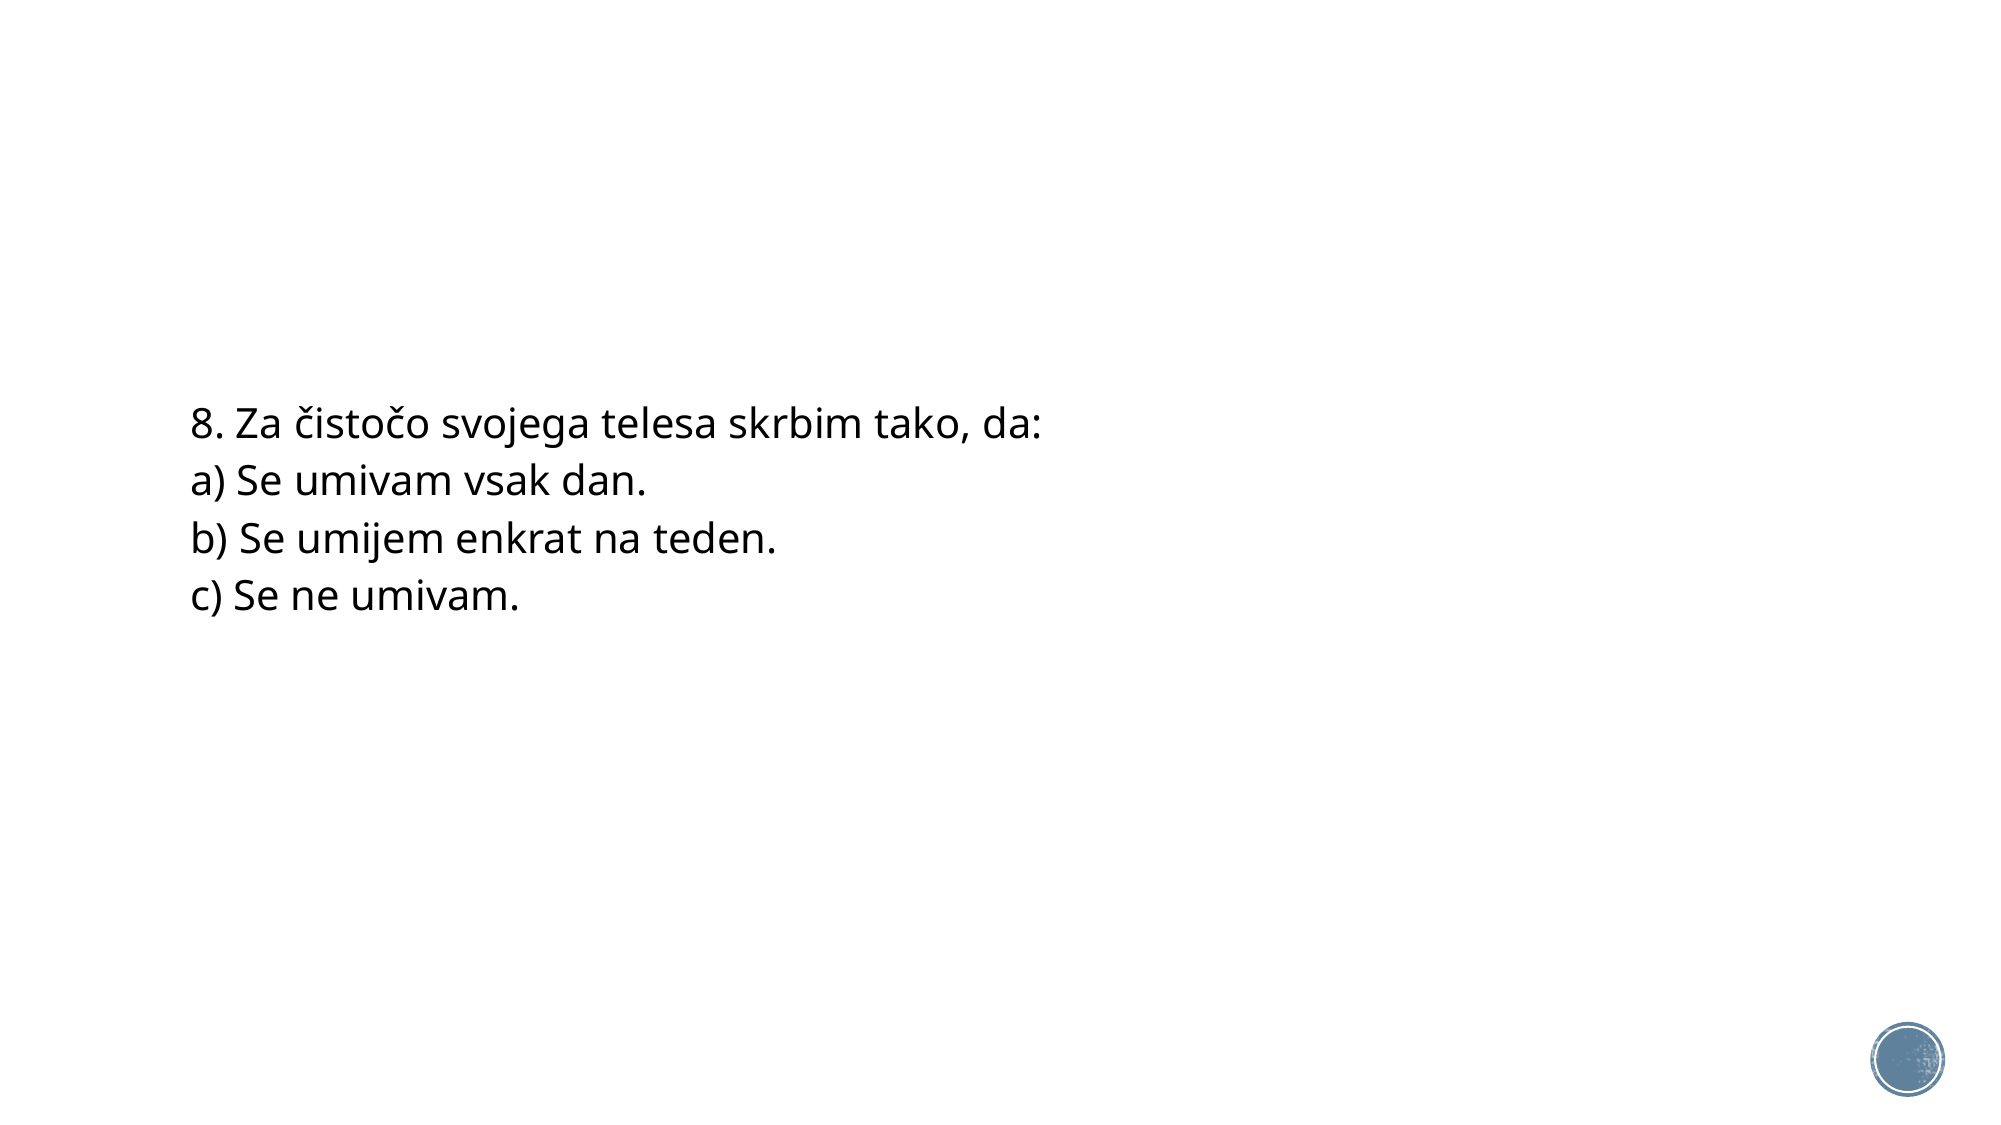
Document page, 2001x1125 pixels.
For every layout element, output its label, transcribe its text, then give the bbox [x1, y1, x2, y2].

text_box 8. Za čistočo svojega telesa skrbim tako, da: a) Se umivam vsak dan. b) Se umijem enkrat na teden. c) Se ne umivam. [175, 381, 1176, 627]
